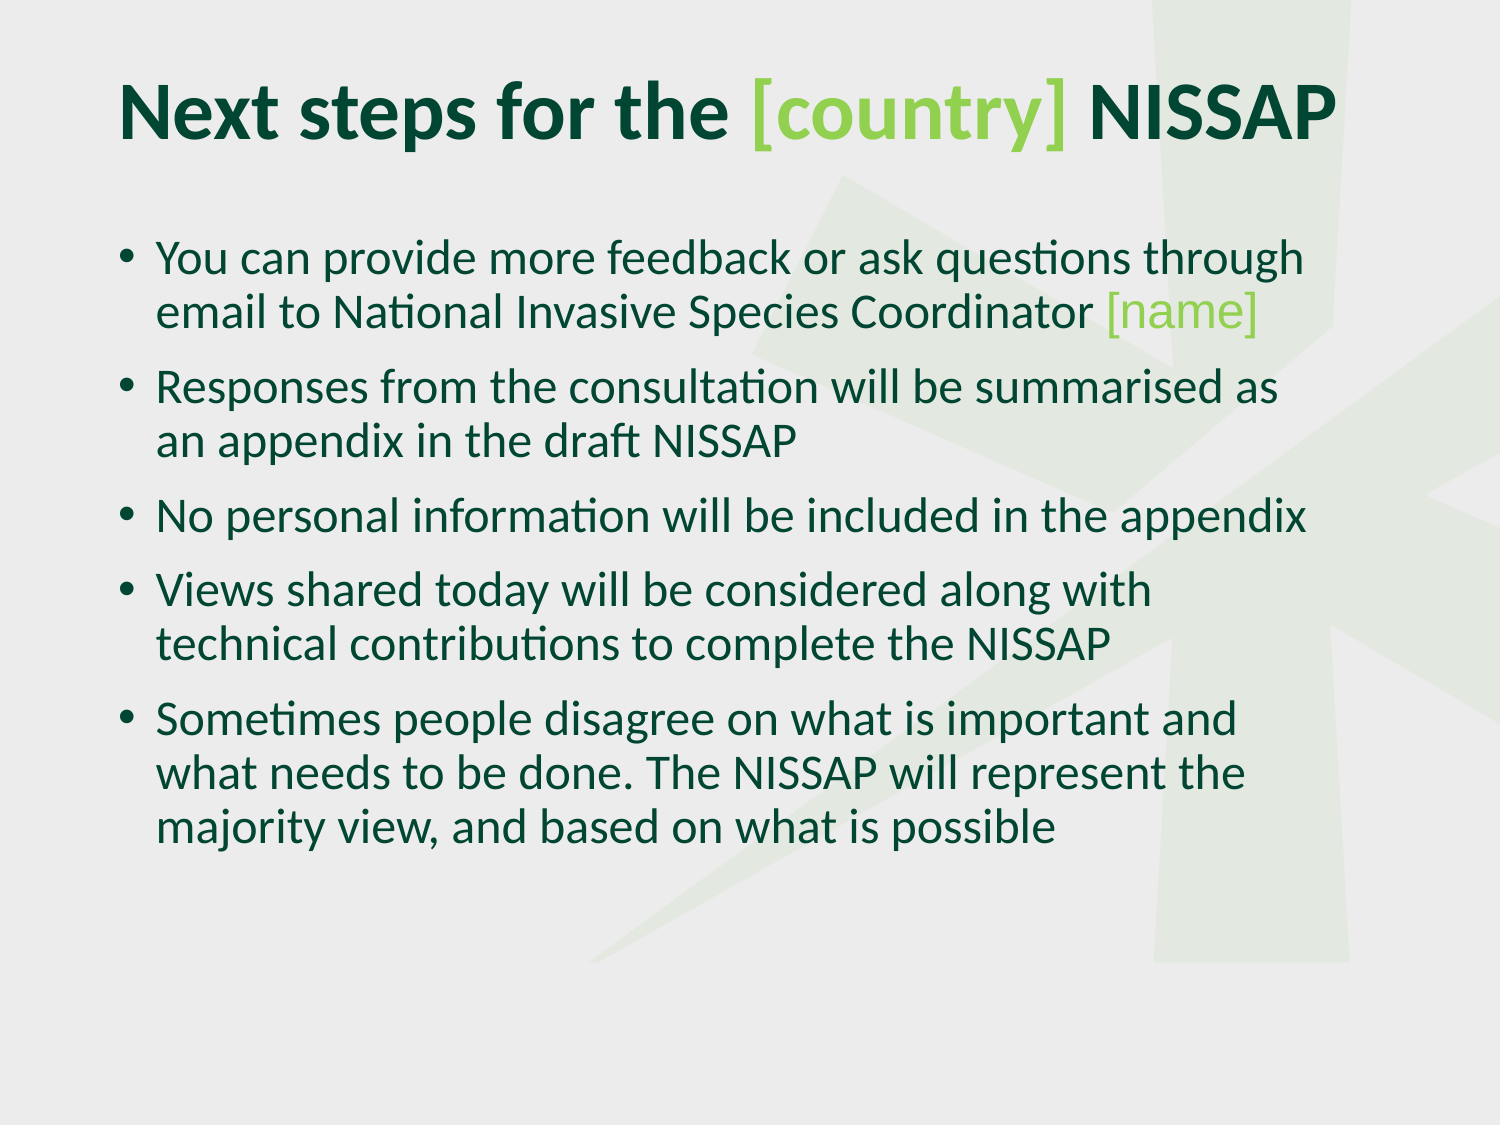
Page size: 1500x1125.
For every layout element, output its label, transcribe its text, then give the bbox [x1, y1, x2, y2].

title Next steps for the [country] NISSAP [103, 59, 1397, 278]
text_box You can provide more feedback or ask questions through email to National Invasive Species Coordinator [name] Responses from the consultation will be summarised as an appendix in the draft NISSAP No personal information will be included in the appendix Views shared today will be considered along with technical contributions to complete the NISSAP Sometimes people disagree on what is important and what needs to be done. The NISSAP will represent the majority view, and based on what is possible [103, 223, 1324, 1049]
picture [587, 0, 1500, 990]
